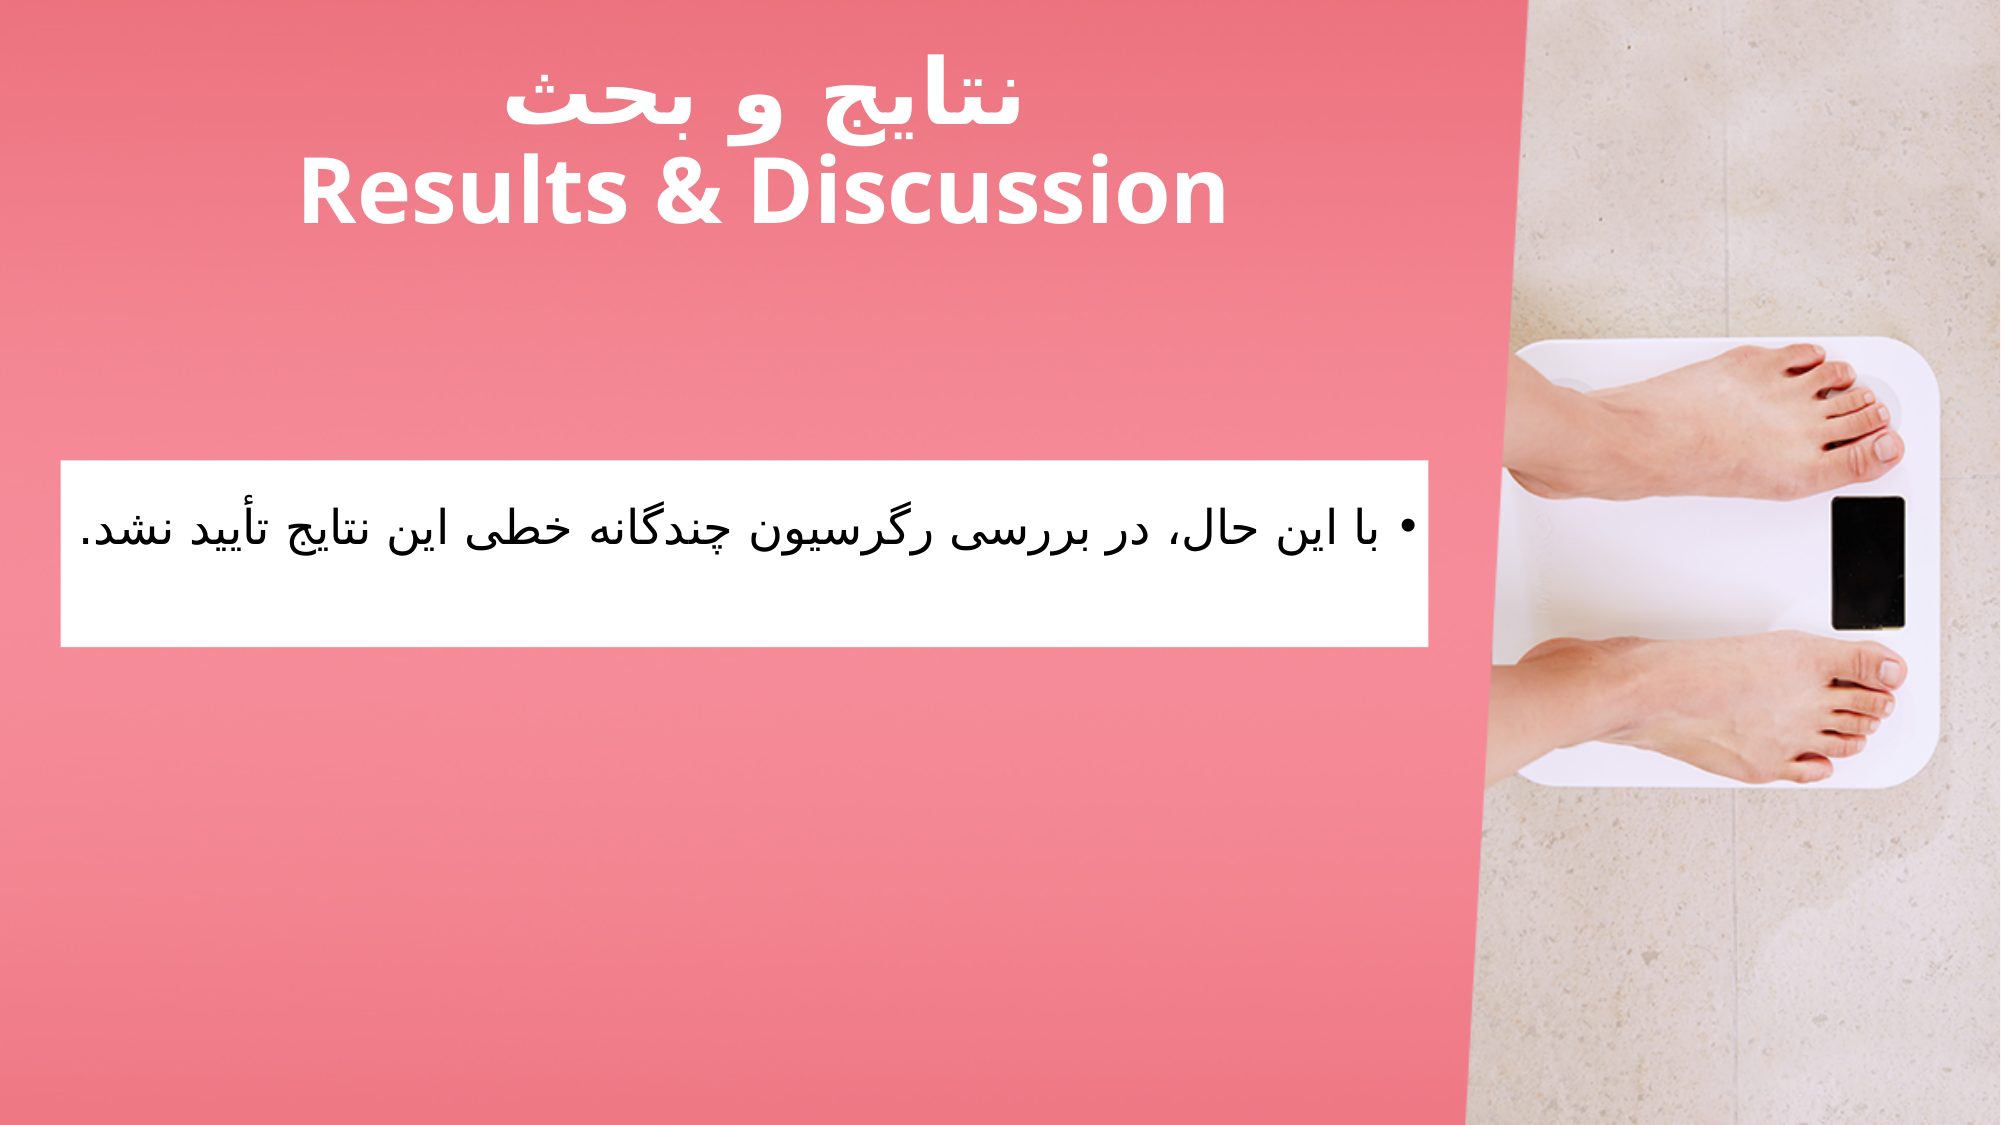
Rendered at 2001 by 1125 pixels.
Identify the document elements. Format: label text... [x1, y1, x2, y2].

title نتایج و بحث Results & Discussion [60, 35, 1468, 253]
picture [0, 0, 2001, 1125]
list با این حال، در بررسی رگرسیون چندگانه خطی این نتایج تأیید نشد. [60, 460, 1429, 648]
